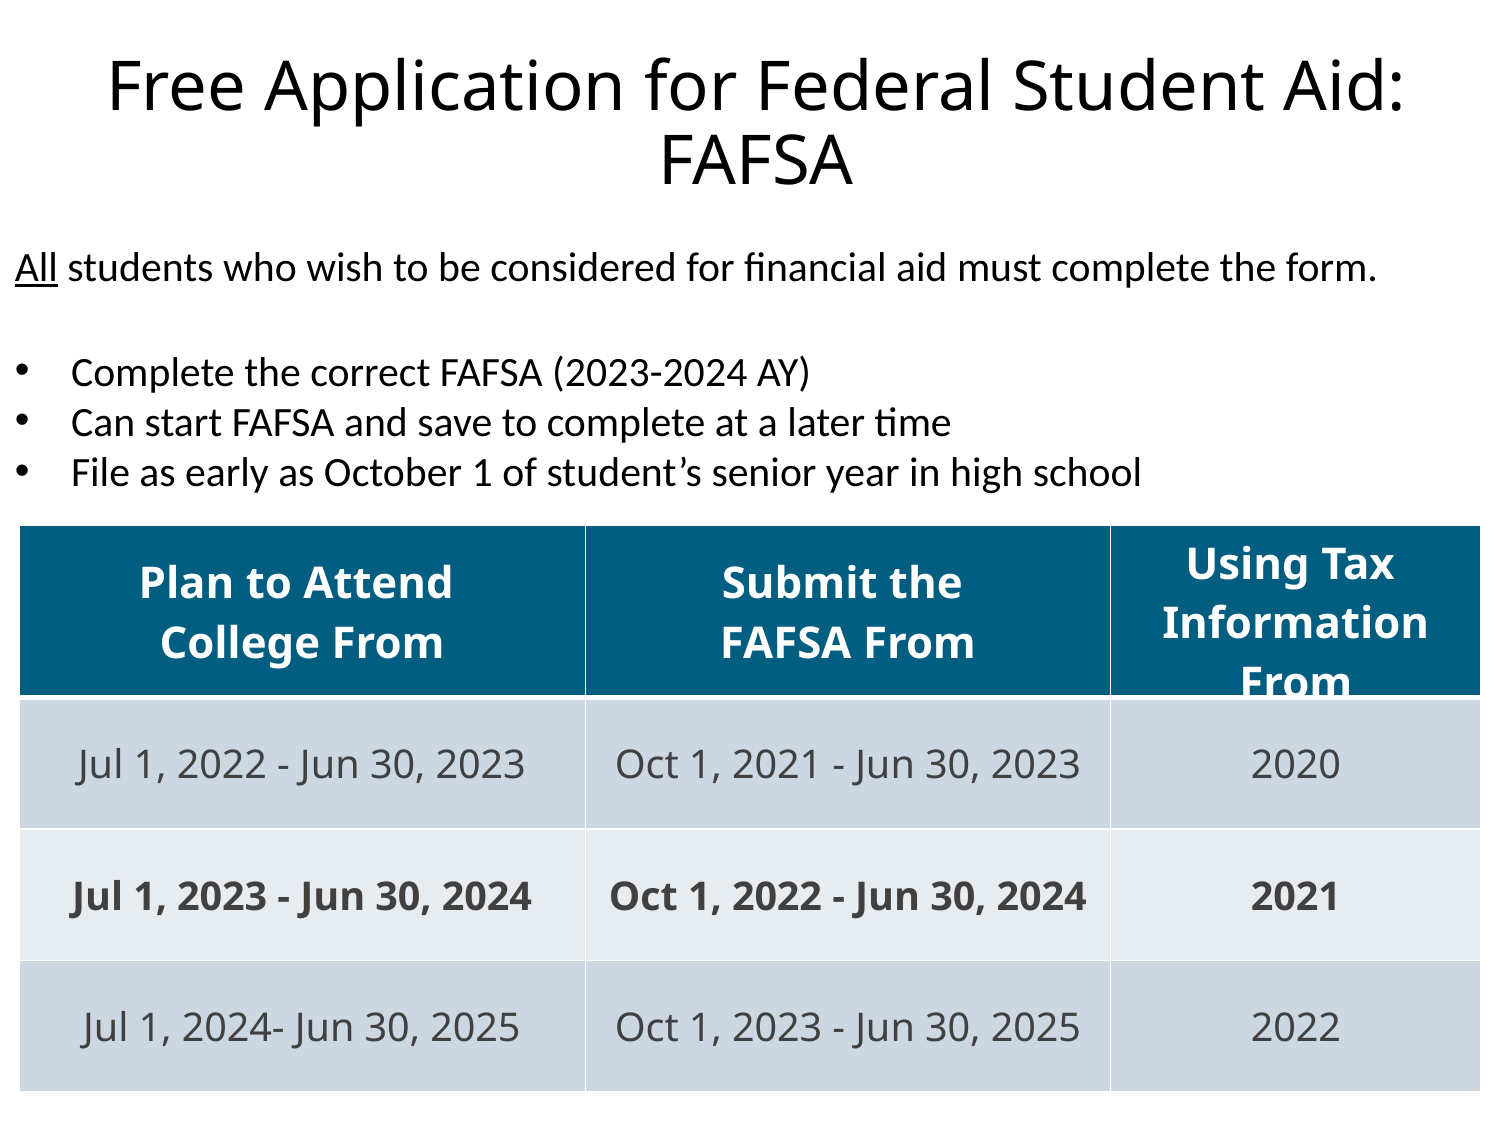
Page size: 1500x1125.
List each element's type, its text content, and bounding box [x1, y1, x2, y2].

text_box All students who wish to be considered for financial aid must complete the form. Complete the correct FAFSA (2023-2024 AY) Can start FAFSA and save to complete at a later time File as early as October 1 of student’s senior year in high school [0, 212, 1500, 538]
table_cell Jul 1, 2024- Jun 30, 2025 [20, 961, 585, 1091]
table_header Submit the FAFSA From [586, 526, 1110, 695]
table_cell Oct 1, 2023 - Jun 30, 2025 [586, 961, 1110, 1091]
table_cell 2022 [1111, 961, 1480, 1091]
table_cell 2021 [1111, 830, 1480, 960]
table_cell Jul 1, 2022 - Jun 30, 2023 [20, 700, 585, 828]
table_header Plan to Attend College From [20, 526, 585, 695]
table_cell 2020 [1111, 700, 1480, 828]
title Free Application for Federal Student Aid: FAFSA [50, 39, 1463, 211]
table_header Using Tax Information From [1111, 526, 1480, 695]
table_cell Jul 1, 2023 - Jun 30, 2024 [20, 830, 585, 960]
table_cell Oct 1, 2022 - Jun 30, 2024 [586, 830, 1110, 960]
table_cell Oct 1, 2021 - Jun 30, 2023 [586, 700, 1110, 828]
